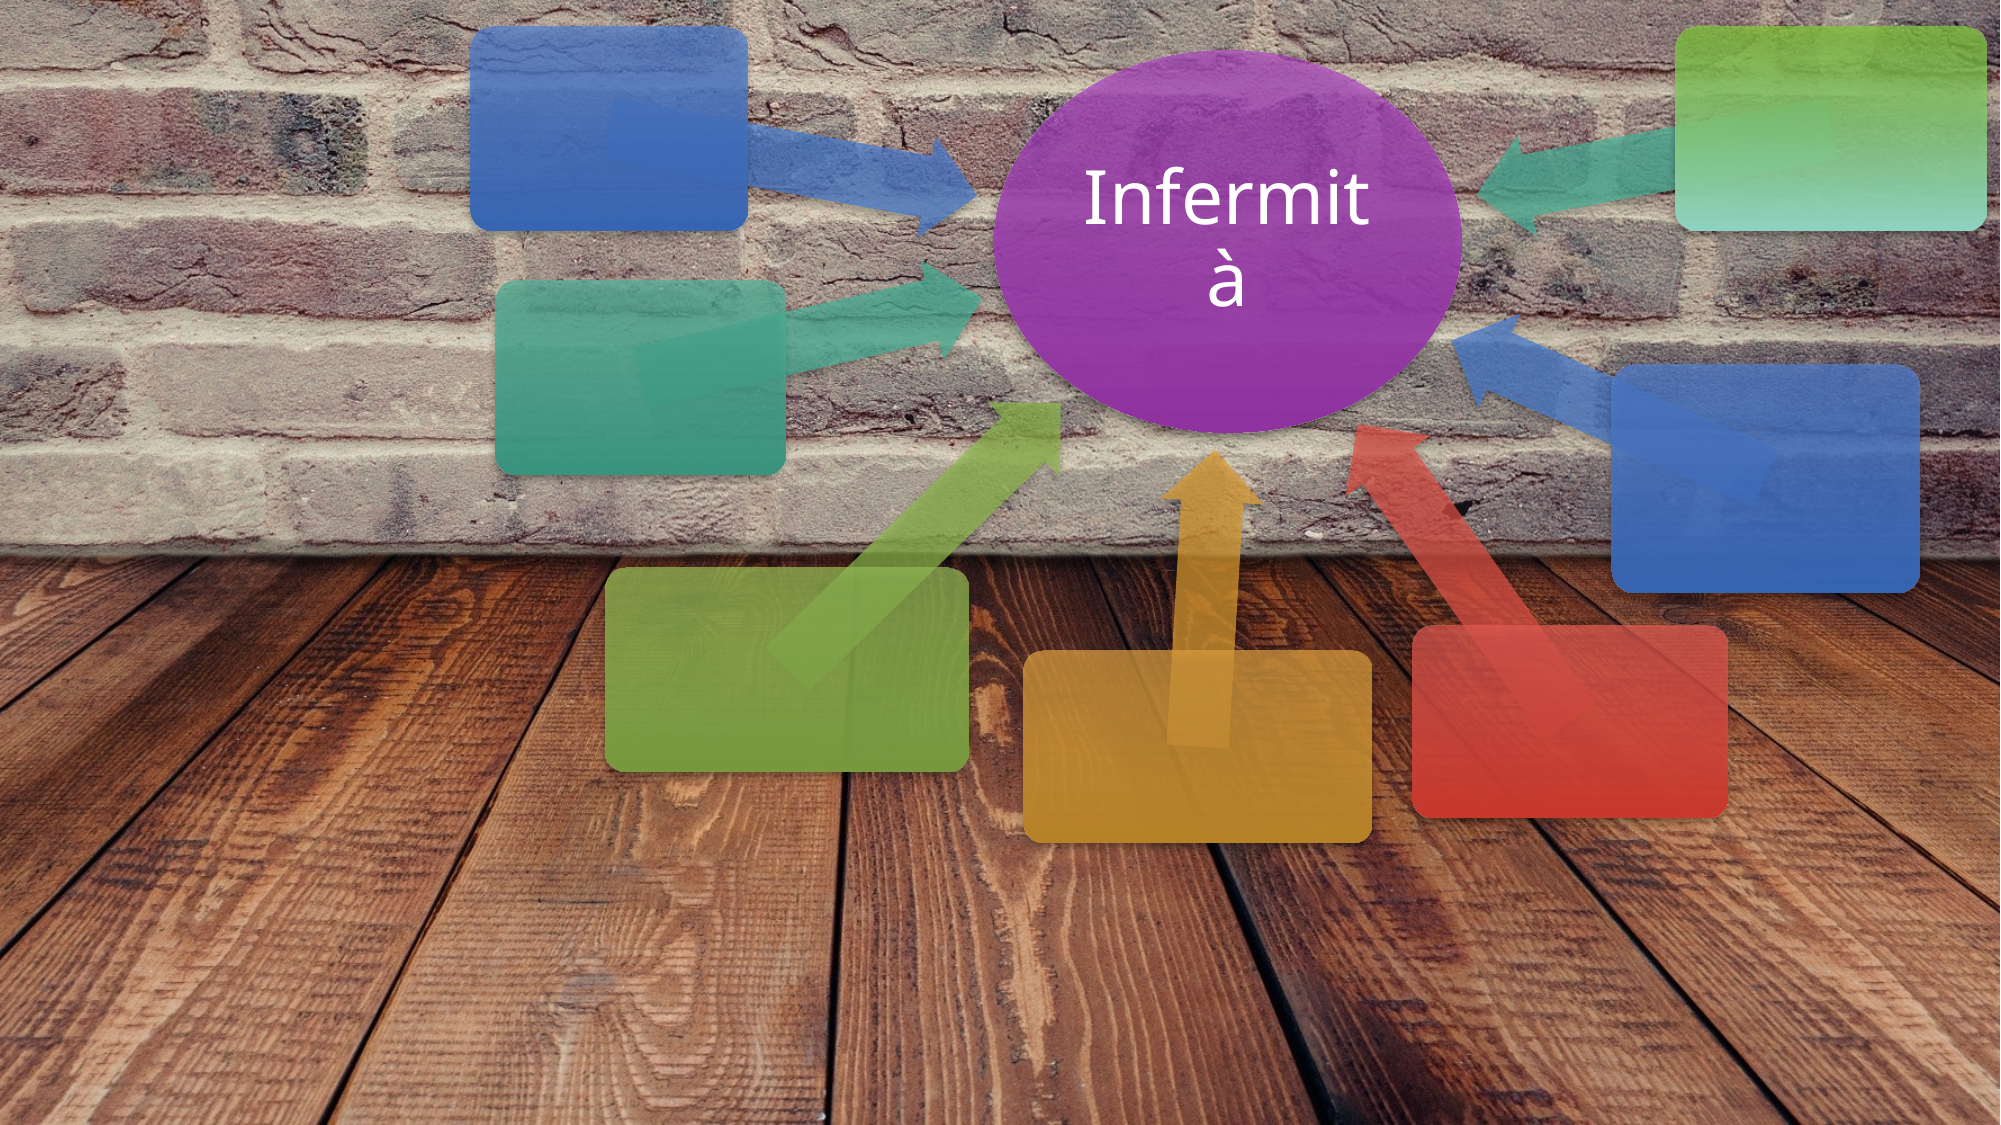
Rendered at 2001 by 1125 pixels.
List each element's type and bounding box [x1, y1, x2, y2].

picture [0, 0, 2000, 1125]
text_box [467, 26, 1988, 917]
